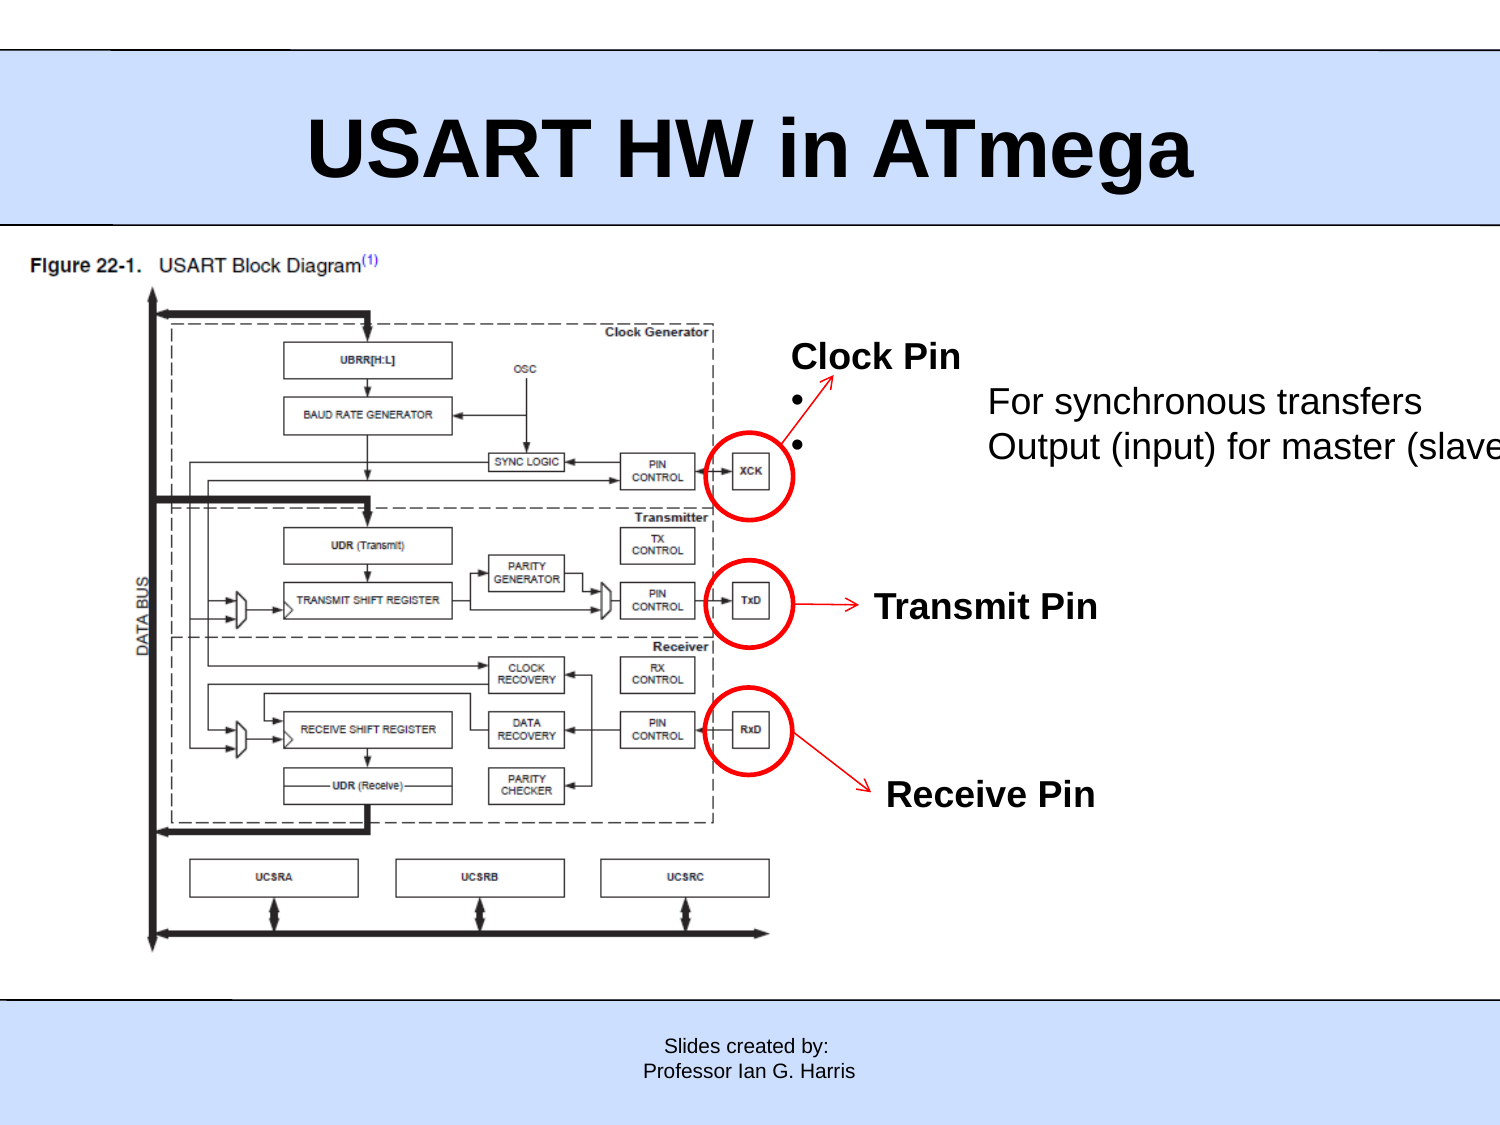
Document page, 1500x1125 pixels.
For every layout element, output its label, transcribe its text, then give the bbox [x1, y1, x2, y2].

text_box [792, 730, 870, 793]
picture [12, 249, 801, 959]
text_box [780, 374, 834, 446]
text_box Receive Pin [871, 762, 1112, 823]
text_box Slides created by: Professor Ian G. Harris [512, 1024, 987, 1099]
title USART HW in ATmega [112, 50, 1388, 238]
text_box Clock Pin For synchronous transfers Output (input) for master (slave) [804, 324, 1500, 475]
text_box Transmit Pin [859, 574, 1114, 635]
